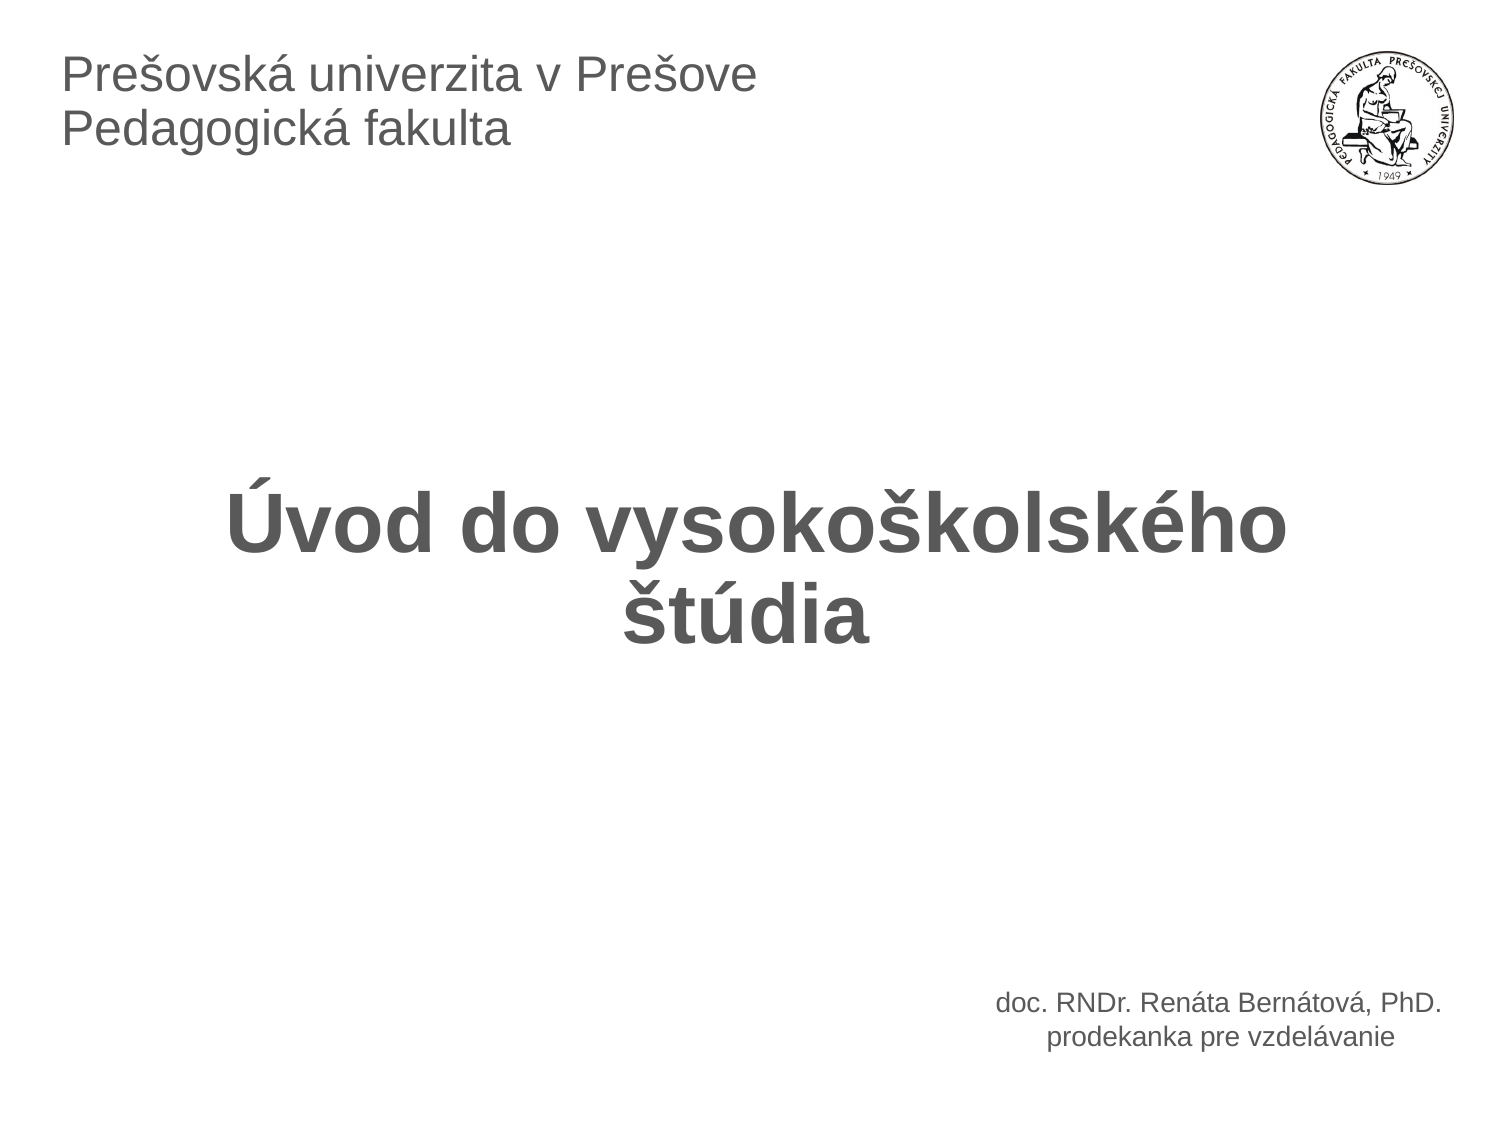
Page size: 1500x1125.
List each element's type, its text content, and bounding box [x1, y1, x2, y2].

subtitle Úvod do vysokoškolského štúdia [195, 455, 1320, 685]
picture [1319, 51, 1454, 185]
title Prešovská univerzita v Prešove Pedagogická fakulta [46, 72, 1104, 164]
text_box doc. RNDr. Renáta Bernátová, PhD. prodekanka pre vzdelávanie [791, 976, 1466, 1093]
